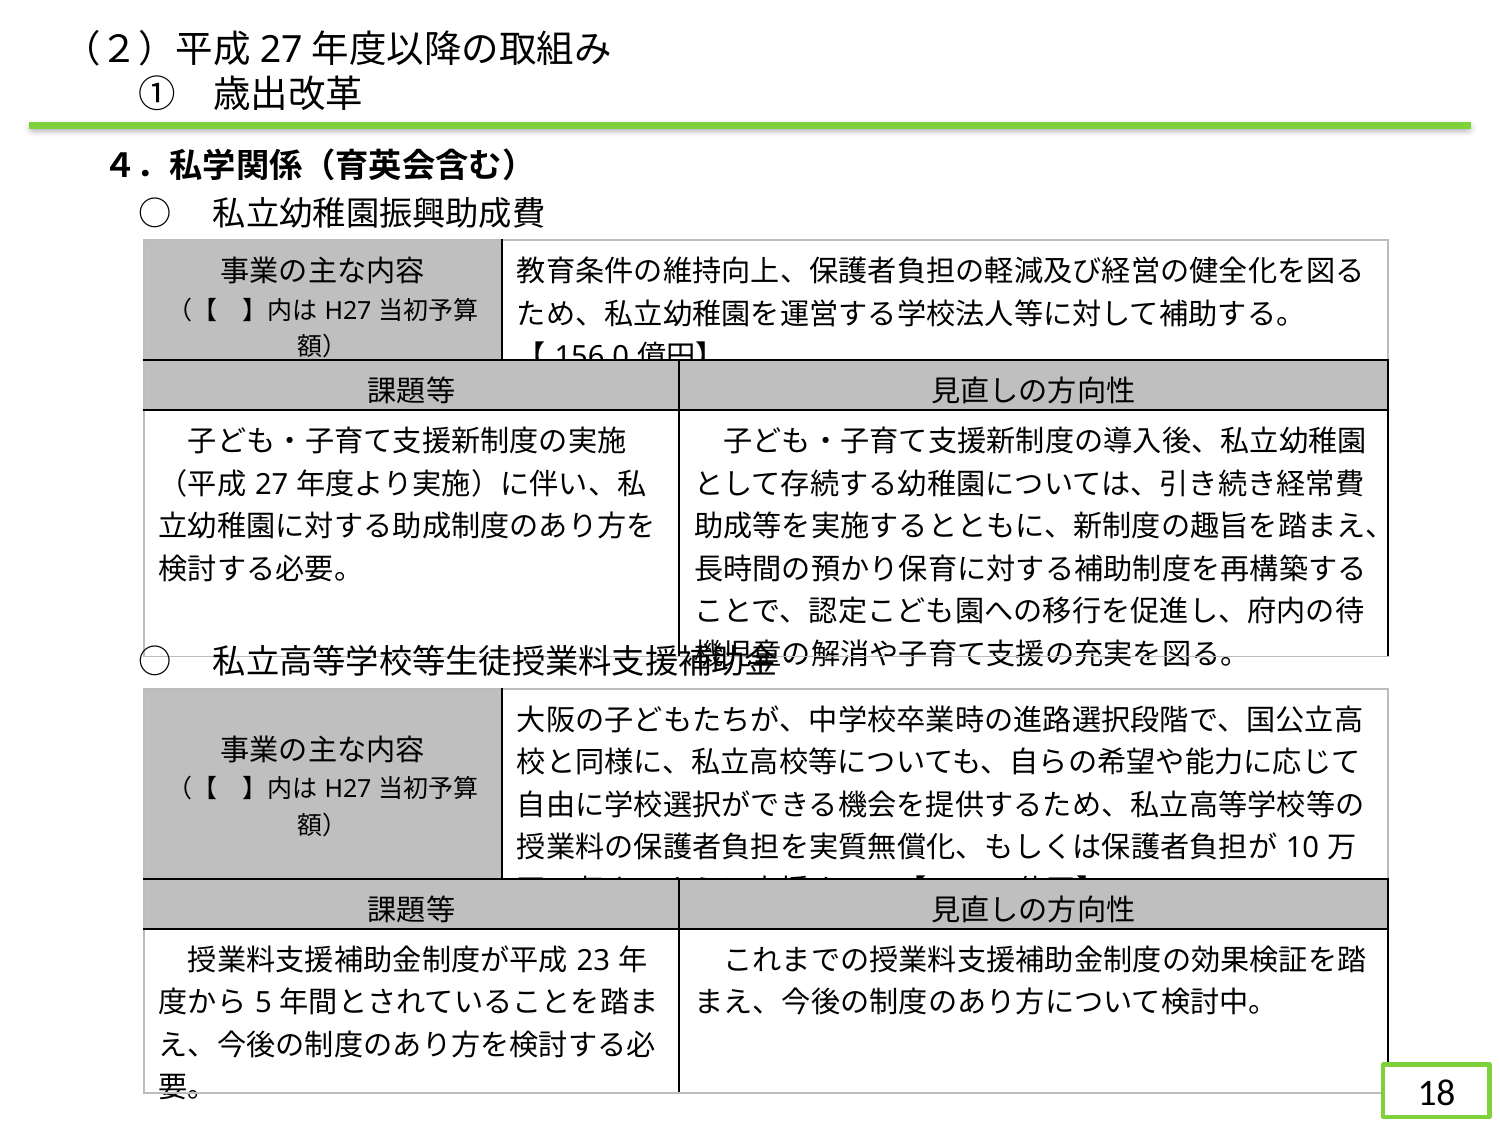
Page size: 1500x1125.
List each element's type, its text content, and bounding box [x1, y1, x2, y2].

text_box （２）平成27年度以降の取組み ① 歳出改革 [48, 17, 1384, 121]
table_header 事業の主な内容 （【 】内はH27当初予算額） [145, 241, 501, 359]
table_header 大阪の子どもたちが、中学校卒業時の進路選択段階で、国公立高校と同様に、私立高校等についても、自らの希望や能力に応じて自由に学校選択ができる機会を提供するため、私立高等学校等の授業料の保護者負担を実質無償化、もしくは保護者負担が10万円で収まるように支援する。【219.0億円】 [503, 690, 1387, 878]
table_header 教育条件の維持向上、保護者負担の軽減及び経営の健全化を図るため、私立幼稚園を運営する学校法人等に対して補助する。【156.0億円】 [503, 241, 1387, 359]
text_box ○ 私立高等学校等生徒授業料支援補助金 [123, 633, 1022, 688]
table_cell 子ども・子育て支援新制度の実施（平成27年度より実施）に伴い、私立幼稚園に対する助成制度のあり方を検討する必要。 [145, 411, 678, 633]
table_cell これまでの授業料支援補助金制度の効果検証を踏まえ、今後の制度のあり方について検討中。 [680, 930, 1387, 1092]
text_box 102 [1381, 1062, 1492, 1119]
table_cell 子ども・子育て支援新制度の導入後、私立幼稚園として存続する幼稚園については、引き続き経常費助成等を実施するとともに、新制度の趣旨を踏まえ、長時間の預かり保育に対する補助制度を再構築することで、認定こども園への移行を促進し、府内の待機児童の解消や子育て支援の充実を図る。 [680, 411, 1387, 656]
text_box ○ 私立幼稚園振興助成費 [123, 184, 1022, 240]
table_header 事業の主な内容 （【 】内はH27当初予算額） [145, 690, 501, 878]
table_cell 課題等 [145, 880, 678, 928]
text_box ４．私学関係（育英会含む） [88, 137, 869, 192]
table_cell 見直しの方向性 [680, 880, 1387, 928]
table_cell 見直しの方向性 [680, 361, 1387, 409]
table_cell 課題等 [145, 361, 678, 409]
table_cell 授業料支援補助金制度が平成23年度から5年間とされていることを踏まえ、今後の制度のあり方を検討する必要。 [145, 930, 678, 1092]
